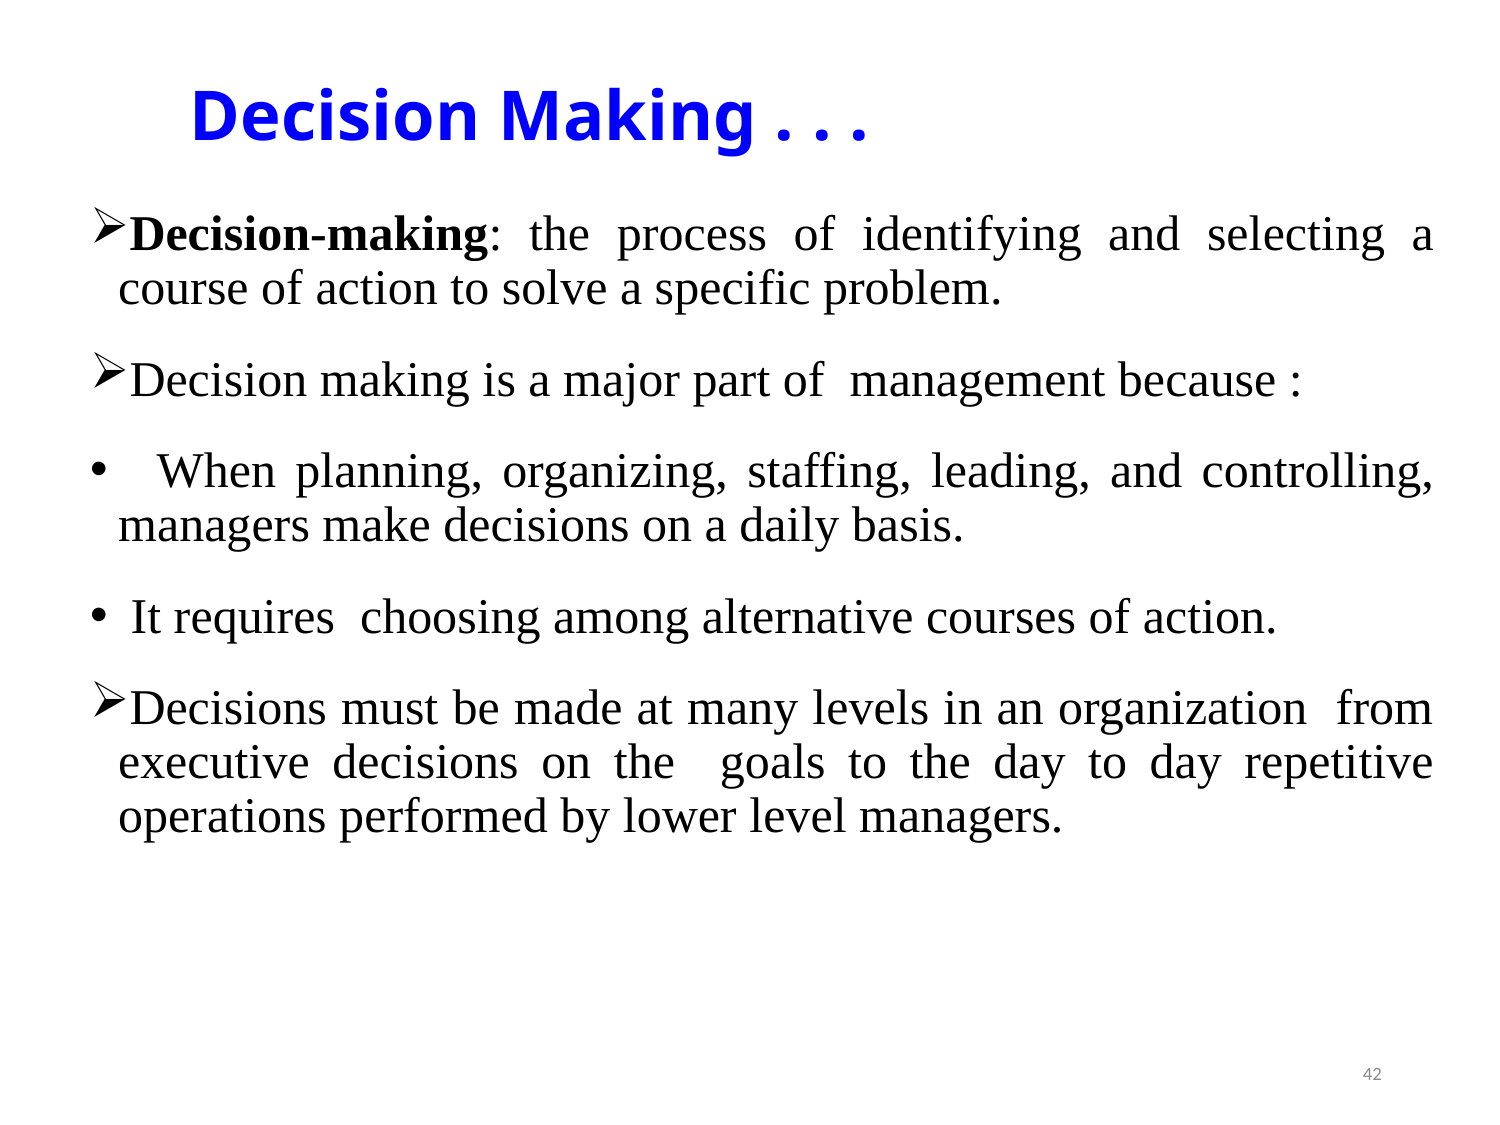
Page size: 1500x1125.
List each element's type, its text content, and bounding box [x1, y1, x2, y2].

title Decision Making . . . [174, 62, 1425, 175]
slide_number 42 [1059, 1042, 1397, 1103]
list Decision-making: the process of identifying and selecting a course of action to solve a specific problem. Decision making is a major part of management because : When planning, organizing, staffing, leading, and controlling, managers make decisions on a daily basis. It requires choosing among alternative courses of action. Decisions must be made at many levels in an organization from executive decisions on the goals to the day to day repetitive operations performed by lower level managers. [75, 200, 1450, 1088]
